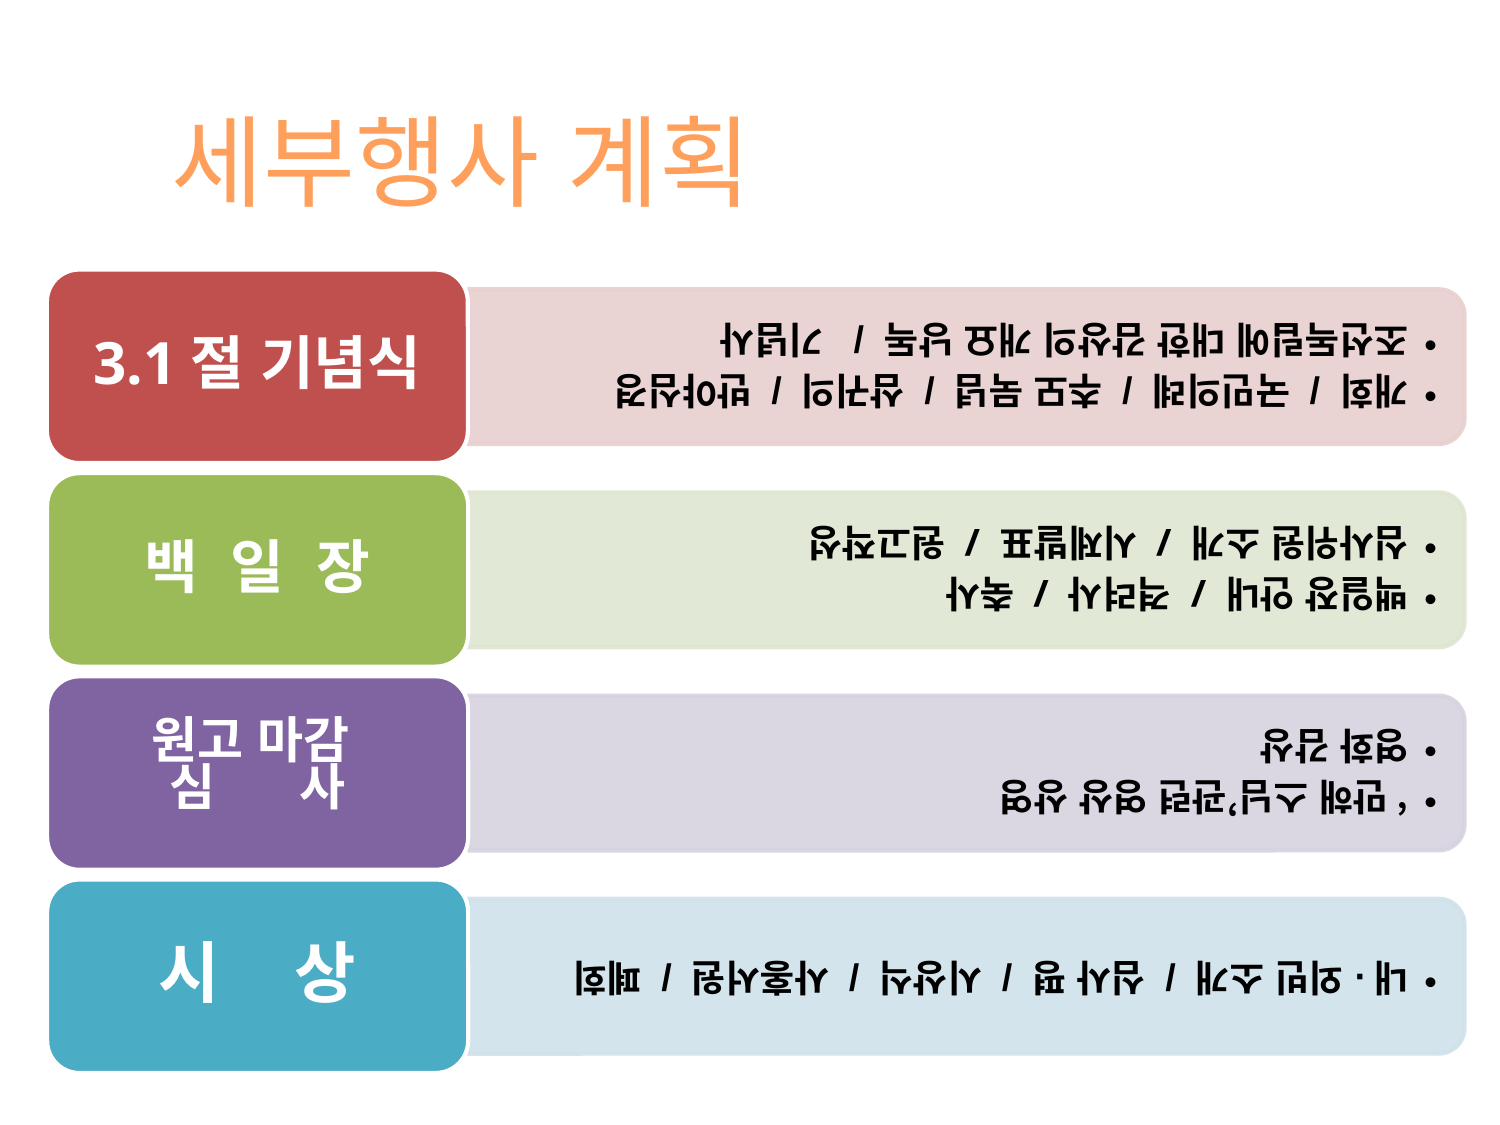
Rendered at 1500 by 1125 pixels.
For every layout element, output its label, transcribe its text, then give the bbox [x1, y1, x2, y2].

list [46, 269, 1466, 1074]
title 세부행사 계획 [156, 89, 872, 230]
